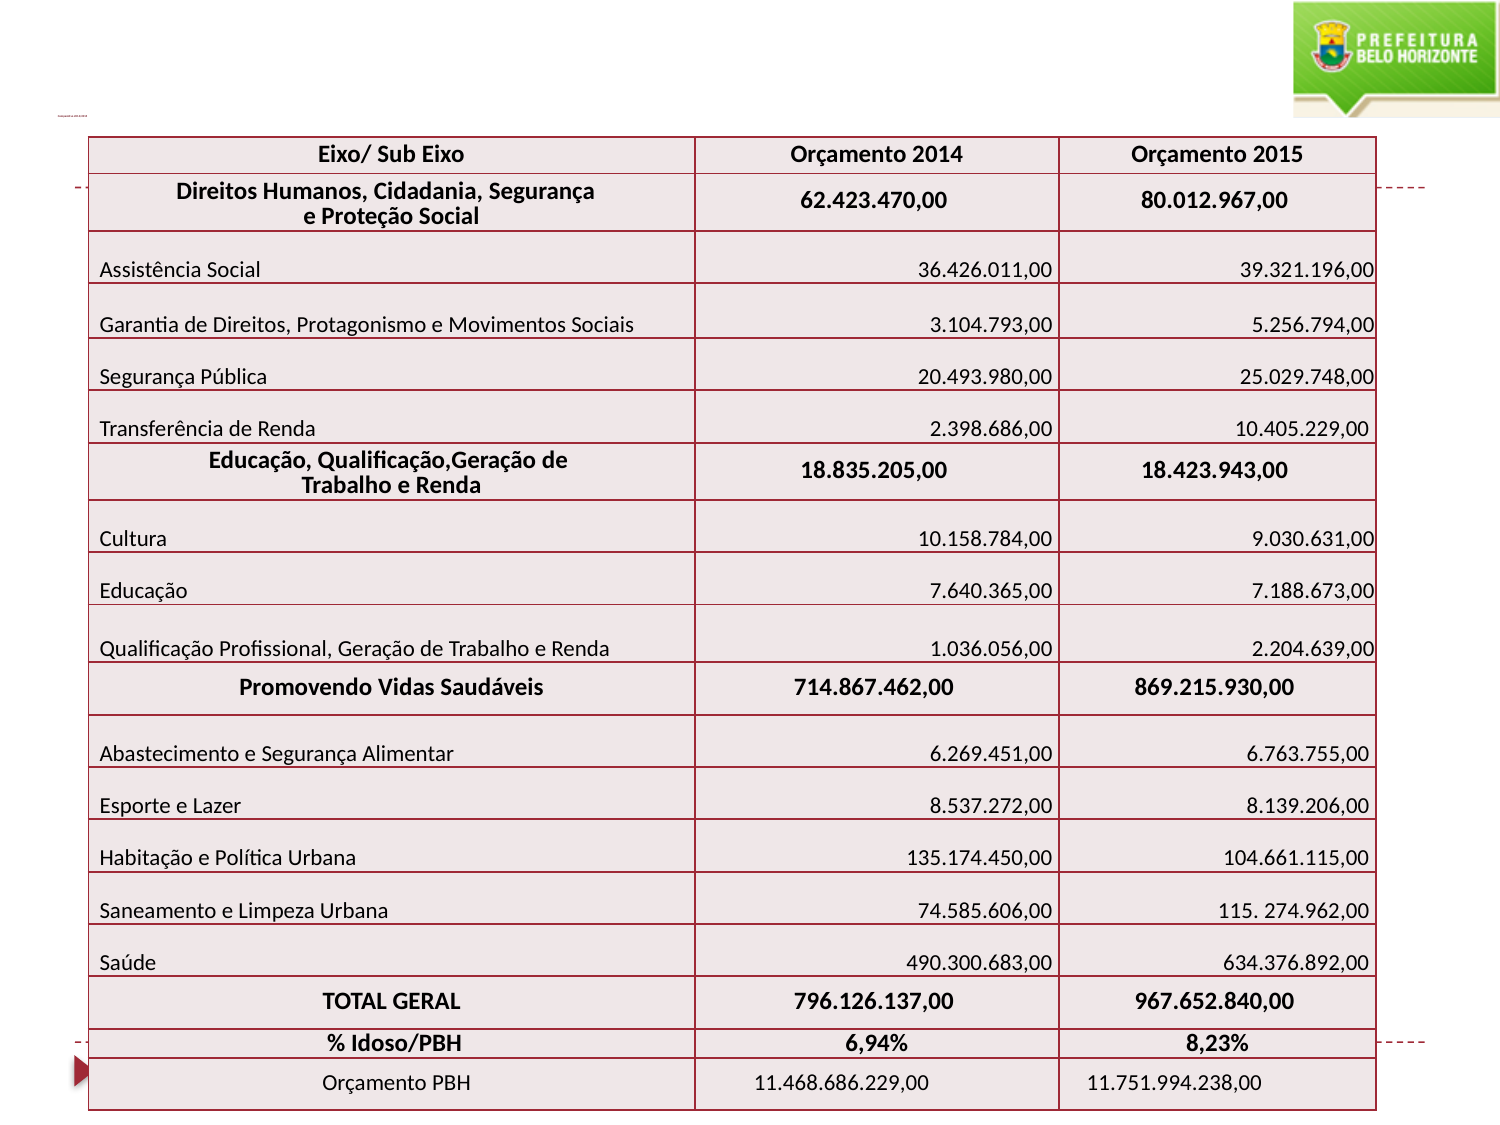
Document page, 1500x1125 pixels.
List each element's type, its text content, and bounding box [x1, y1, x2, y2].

table_cell 135.174.450,00 [696, 820, 1058, 871]
title Comparativo 2014/2015 [41, 30, 1289, 126]
table_cell 62.423.470,00 [696, 174, 1058, 230]
table_header Eixo/ Sub Eixo [89, 138, 694, 173]
table_cell Transferência de Renda [89, 391, 694, 442]
table_cell Saúde [89, 925, 694, 975]
table_cell 6.763.755,00 [1060, 716, 1375, 766]
table_cell Esporte e Lazer [89, 768, 694, 818]
table_cell 7.188.673,00 [1060, 553, 1375, 604]
table_header Orçamento 2015 [1060, 138, 1375, 173]
table_cell 25.029.748,00 [1060, 339, 1375, 389]
table_cell Direitos Humanos, Cidadania, Segurança e Proteção Social [89, 174, 694, 230]
table_cell 8.139.206,00 [1060, 768, 1375, 818]
table_cell 490.300.683,00 [696, 925, 1058, 975]
table_cell 18.835.205,00 [696, 444, 1058, 499]
table_cell 714.867.462,00 [696, 663, 1058, 714]
table_cell Saneamento e Limpeza Urbana [89, 873, 694, 923]
table_cell 10.158.784,00 [696, 501, 1058, 551]
table_cell 9.030.631,00 [1060, 501, 1375, 551]
table_cell Promovendo Vidas Saudáveis [89, 663, 694, 714]
table_cell 115. 274.962,00 [1060, 873, 1375, 923]
table_cell 80.012.967,00 [1060, 174, 1375, 230]
table_cell Qualificação Profissional, Geração de Trabalho e Renda [89, 605, 694, 661]
table_cell 2.398.686,00 [696, 391, 1058, 442]
table_cell 5.256.794,00 [1060, 284, 1375, 337]
table_cell 8,23% [1060, 1030, 1375, 1057]
table_cell 11.468.686.229,00 [696, 1059, 1058, 1109]
table_cell 11.751.994.238,00 [1060, 1059, 1375, 1109]
picture [1293, 0, 1500, 119]
table_cell TOTAL GERAL [89, 977, 694, 1028]
table_cell 6,94% [696, 1030, 1058, 1057]
table_cell Educação [89, 553, 694, 604]
table_cell 8.537.272,00 [696, 768, 1058, 818]
table_cell 20.493.980,00 [696, 339, 1058, 389]
table_cell 869.215.930,00 [1060, 663, 1375, 714]
table_cell 634.376.892,00 [1060, 925, 1375, 975]
table_cell 2.204.639,00 [1060, 605, 1375, 661]
table_cell 6.269.451,00 [696, 716, 1058, 766]
table_cell 74.585.606,00 [696, 873, 1058, 923]
table_cell 104.661.115,00 [1060, 820, 1375, 871]
table_cell 3.104.793,00 [696, 284, 1058, 337]
table_cell 967.652.840,00 [1060, 977, 1375, 1028]
table_cell 39.321.196,00 [1060, 232, 1375, 282]
table_cell 7.640.365,00 [696, 553, 1058, 604]
table_cell Segurança Pública [89, 339, 694, 389]
table_cell Habitação e Política Urbana [89, 820, 694, 871]
table_cell 36.426.011,00 [696, 232, 1058, 282]
table_cell Assistência Social [89, 232, 694, 282]
table_cell 796.126.137,00 [696, 977, 1058, 1028]
table_cell Garantia de Direitos, Protagonismo e Movimentos Sociais [89, 284, 694, 337]
table_cell Cultura [89, 501, 694, 551]
table_cell Educação, Qualificação,Geração de Trabalho e Renda [89, 444, 694, 499]
table_header Orçamento 2014 [696, 138, 1058, 173]
table_cell 1.036.056,00 [696, 605, 1058, 661]
table_cell 10.405.229,00 [1060, 391, 1375, 442]
table_cell 18.423.943,00 [1060, 444, 1375, 499]
table_cell Abastecimento e Segurança Alimentar [89, 716, 694, 766]
table_cell % Idoso/PBH [89, 1030, 694, 1057]
table_cell Orçamento PBH [89, 1059, 694, 1109]
